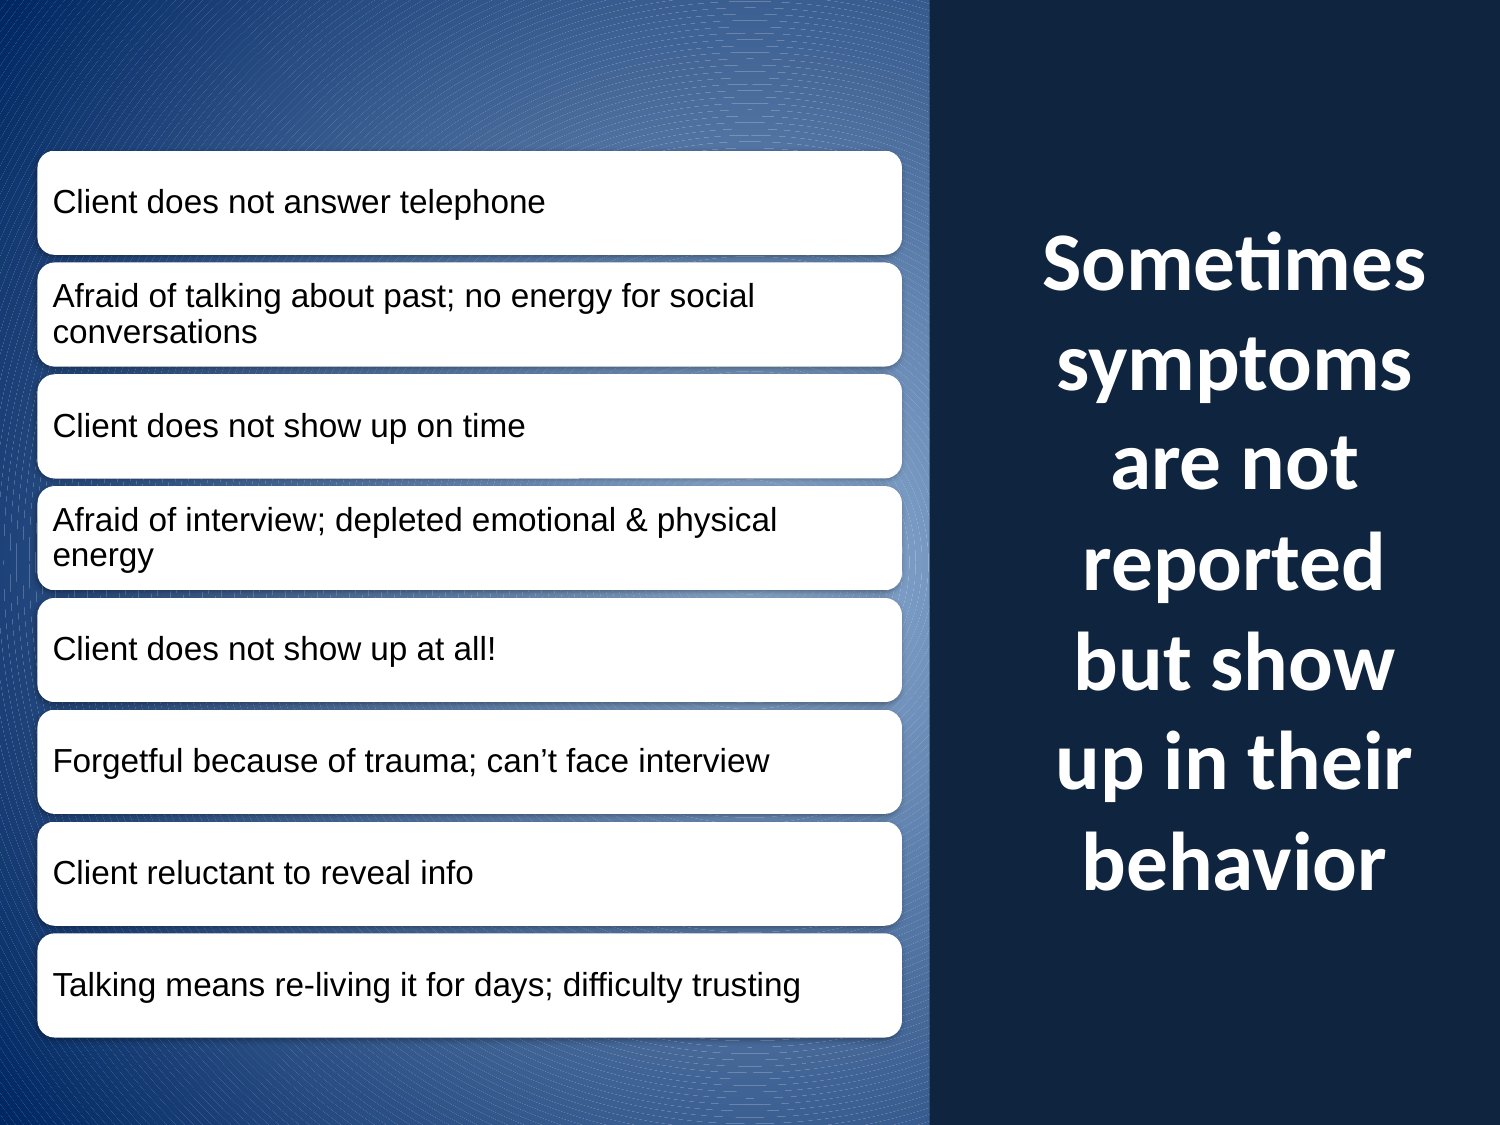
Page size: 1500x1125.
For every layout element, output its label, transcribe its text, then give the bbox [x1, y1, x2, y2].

text_box [929, 0, 1500, 1125]
title Sometimes symptoms are not reported but show up in their behavior [1008, 105, 1461, 1009]
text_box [37, 150, 903, 1038]
